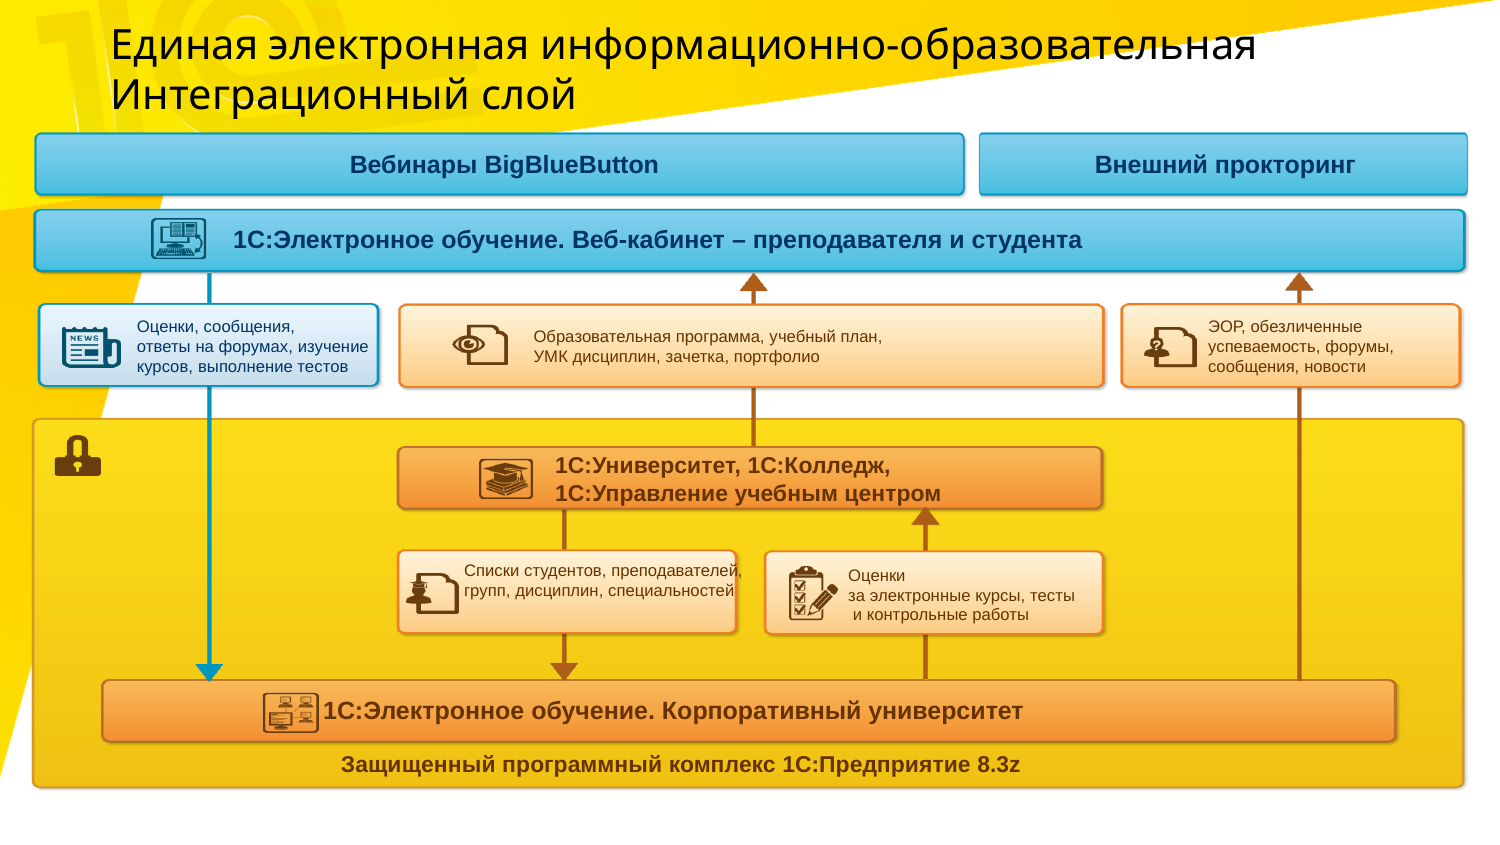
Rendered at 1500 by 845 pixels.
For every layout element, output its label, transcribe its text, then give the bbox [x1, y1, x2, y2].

title Единая электронная информационно-образовательная Интеграционный слой [99, 11, 1352, 125]
picture [0, 0, 1500, 844]
